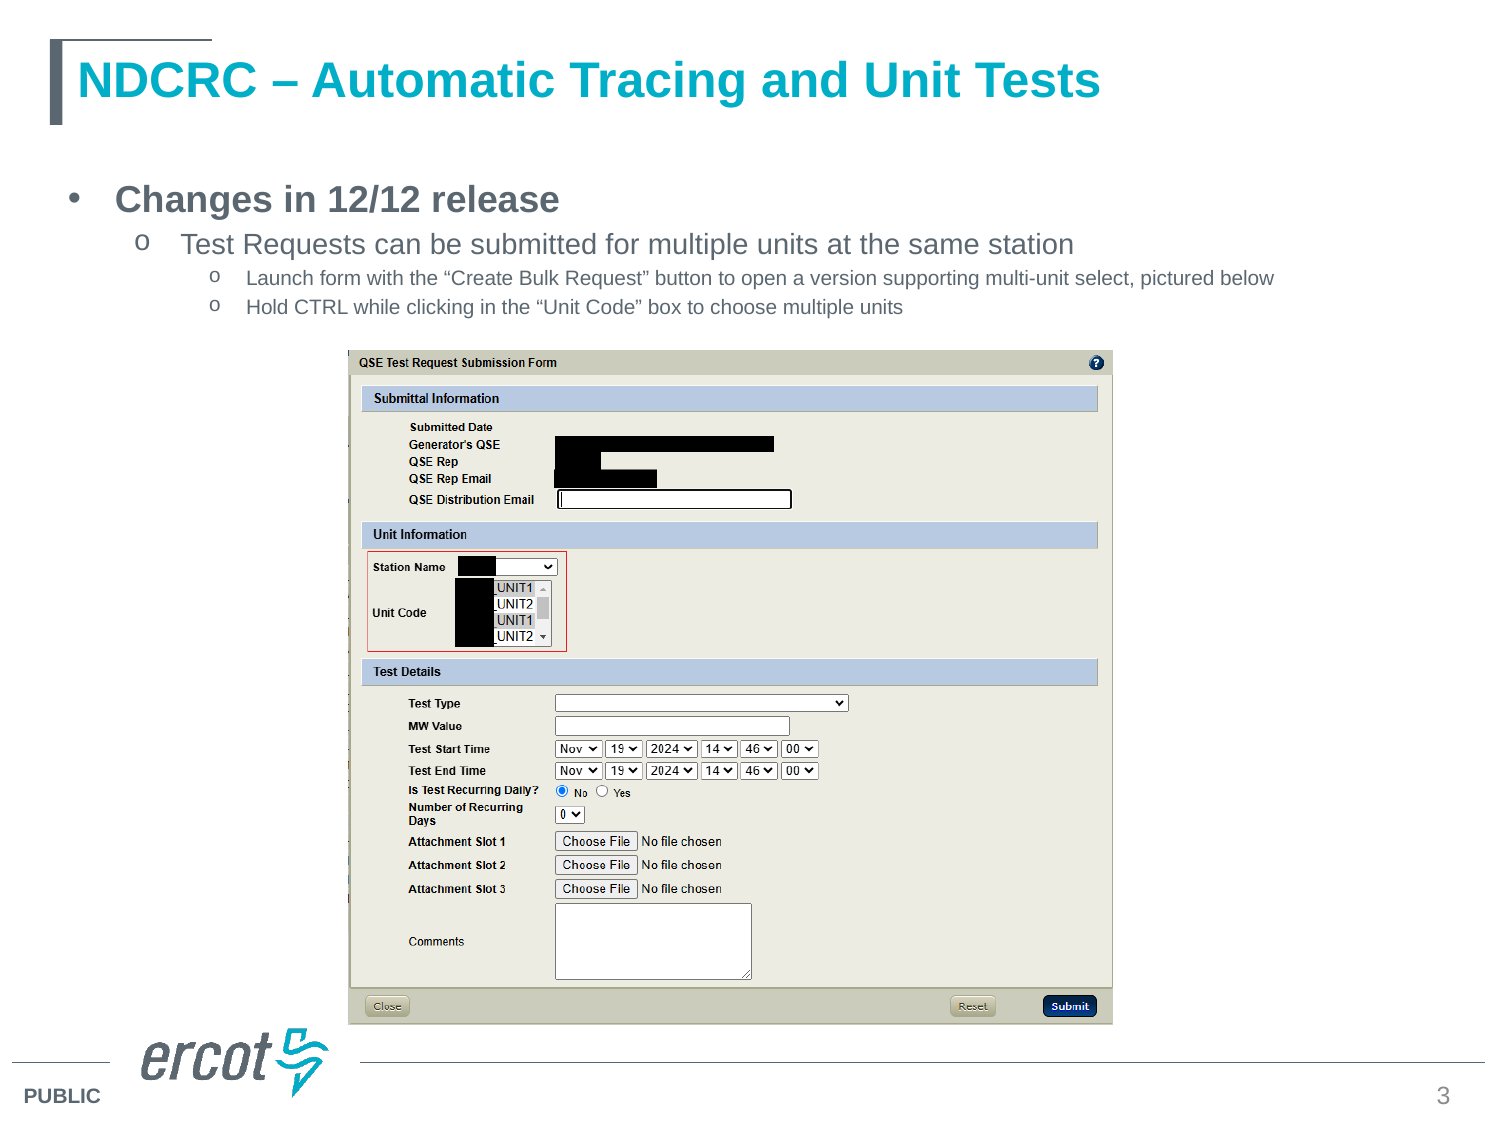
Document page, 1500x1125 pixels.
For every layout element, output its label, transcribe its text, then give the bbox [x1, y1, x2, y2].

list Changes in 12/12 release Test Requests can be submitted for multiple units at the same station Launch form with the “Create Bulk Request” button to open a version supporting multi-unit select, pictured below Hold CTRL while clicking in the “Unit Code” box to choose multiple units [43, 125, 1469, 972]
title NDCRC – Automatic Tracing and Unit Tests [62, 39, 1450, 125]
picture [137, 1024, 332, 1100]
slide_number 3 [1400, 1076, 1488, 1113]
picture [347, 349, 1113, 1025]
